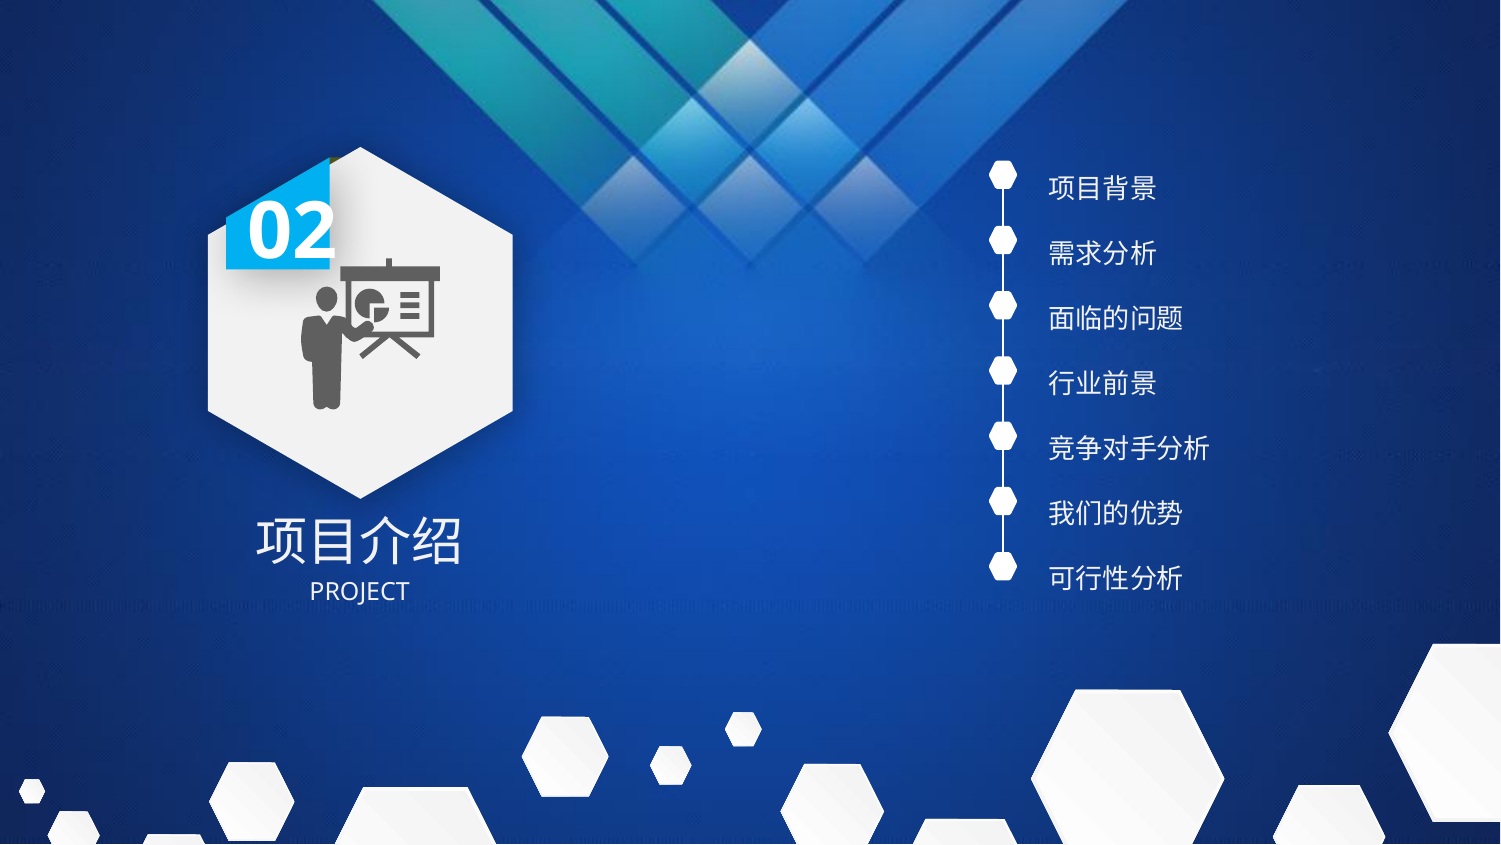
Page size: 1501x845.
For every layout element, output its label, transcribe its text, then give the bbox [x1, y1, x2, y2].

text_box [171, 146, 513, 500]
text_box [990, 554, 1016, 579]
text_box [990, 162, 1016, 187]
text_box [318, 786, 513, 844]
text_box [1388, 643, 1501, 823]
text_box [990, 293, 1016, 318]
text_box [1272, 784, 1386, 844]
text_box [990, 358, 1016, 383]
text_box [47, 811, 100, 844]
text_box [18, 779, 46, 804]
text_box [125, 834, 203, 844]
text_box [891, 818, 1039, 844]
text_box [208, 762, 295, 842]
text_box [649, 746, 692, 785]
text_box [990, 423, 1016, 448]
text_box 项目介绍 [202, 474, 518, 605]
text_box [1030, 689, 1225, 844]
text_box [990, 227, 1016, 253]
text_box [521, 716, 609, 797]
picture [0, 0, 1501, 844]
text_box PROJECT [247, 559, 473, 622]
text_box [724, 712, 762, 747]
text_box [990, 489, 1016, 514]
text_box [780, 763, 885, 844]
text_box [202, 474, 515, 511]
text_box 项目背景 需求分析 面临的问题 行业前景 竞争对手分析 我们的优势 可行性分析 [1037, 133, 1317, 599]
